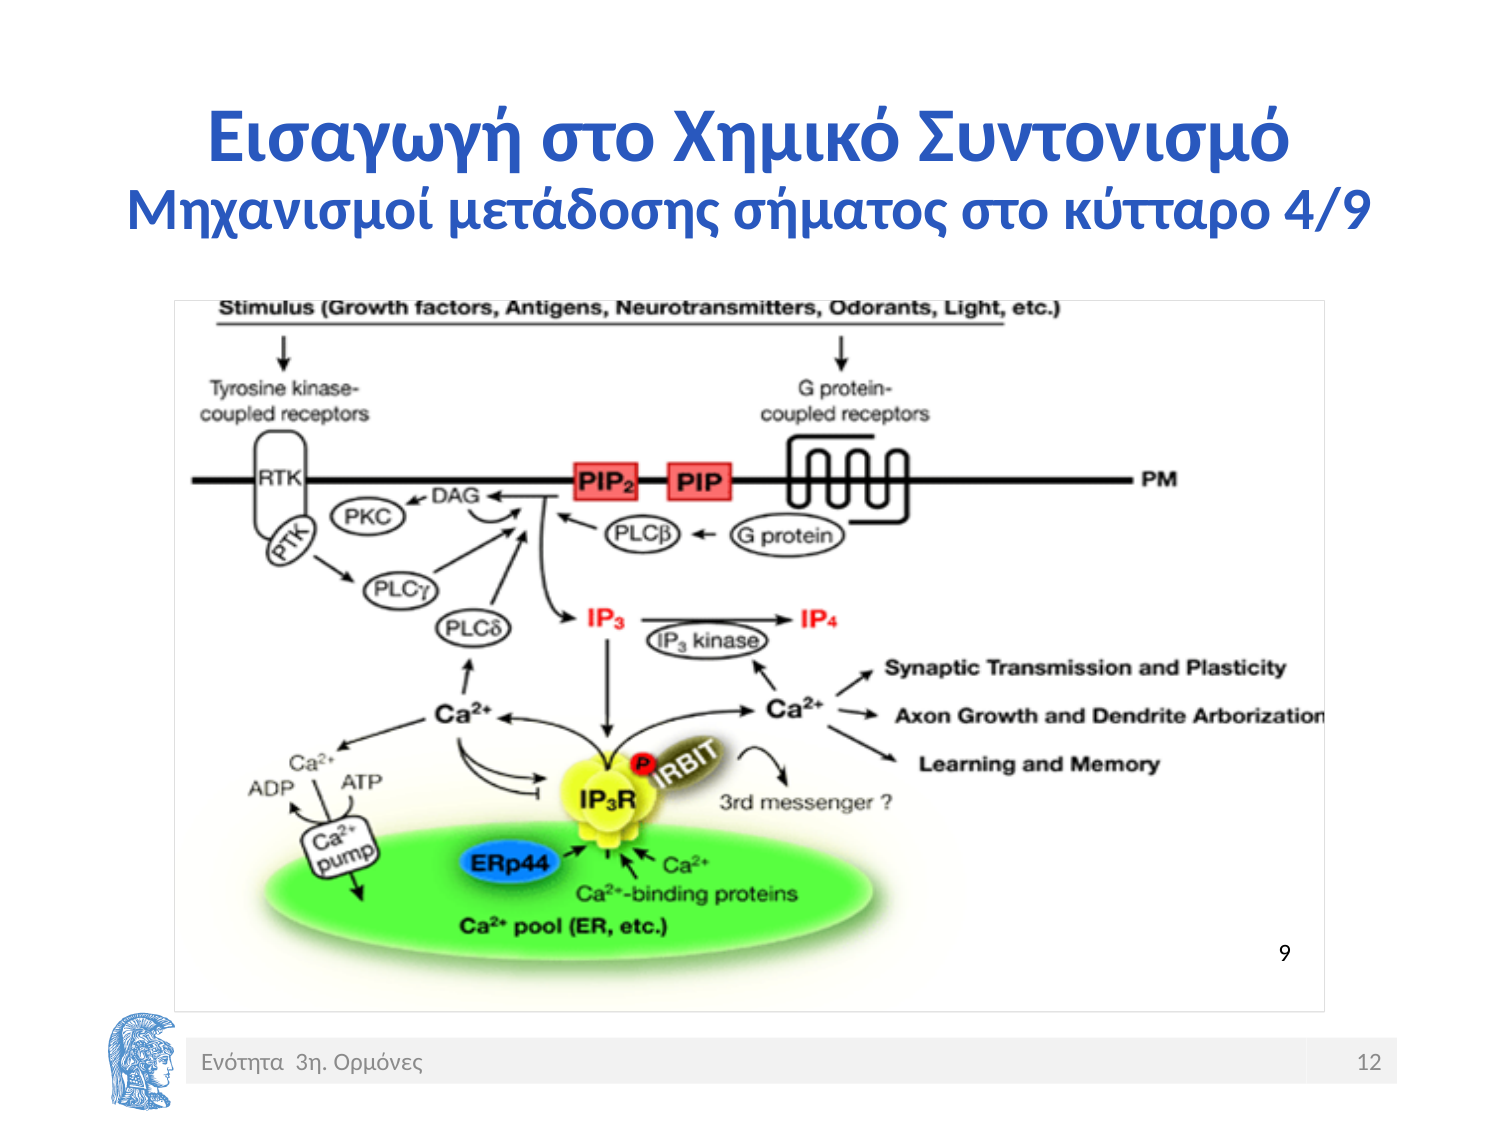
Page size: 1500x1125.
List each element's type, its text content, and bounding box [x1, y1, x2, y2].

title Εισαγωγή στο Χημικό Συντονισμό Μηχανισμοί μετάδοσης σήματος στο κύτταρο 4/9 [103, 59, 1397, 278]
footer Ενότητα 3η. Ορμόνες [186, 1037, 1306, 1084]
picture [103, 1011, 186, 1114]
slide_number 12 [1306, 1037, 1397, 1084]
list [173, 299, 1327, 1014]
